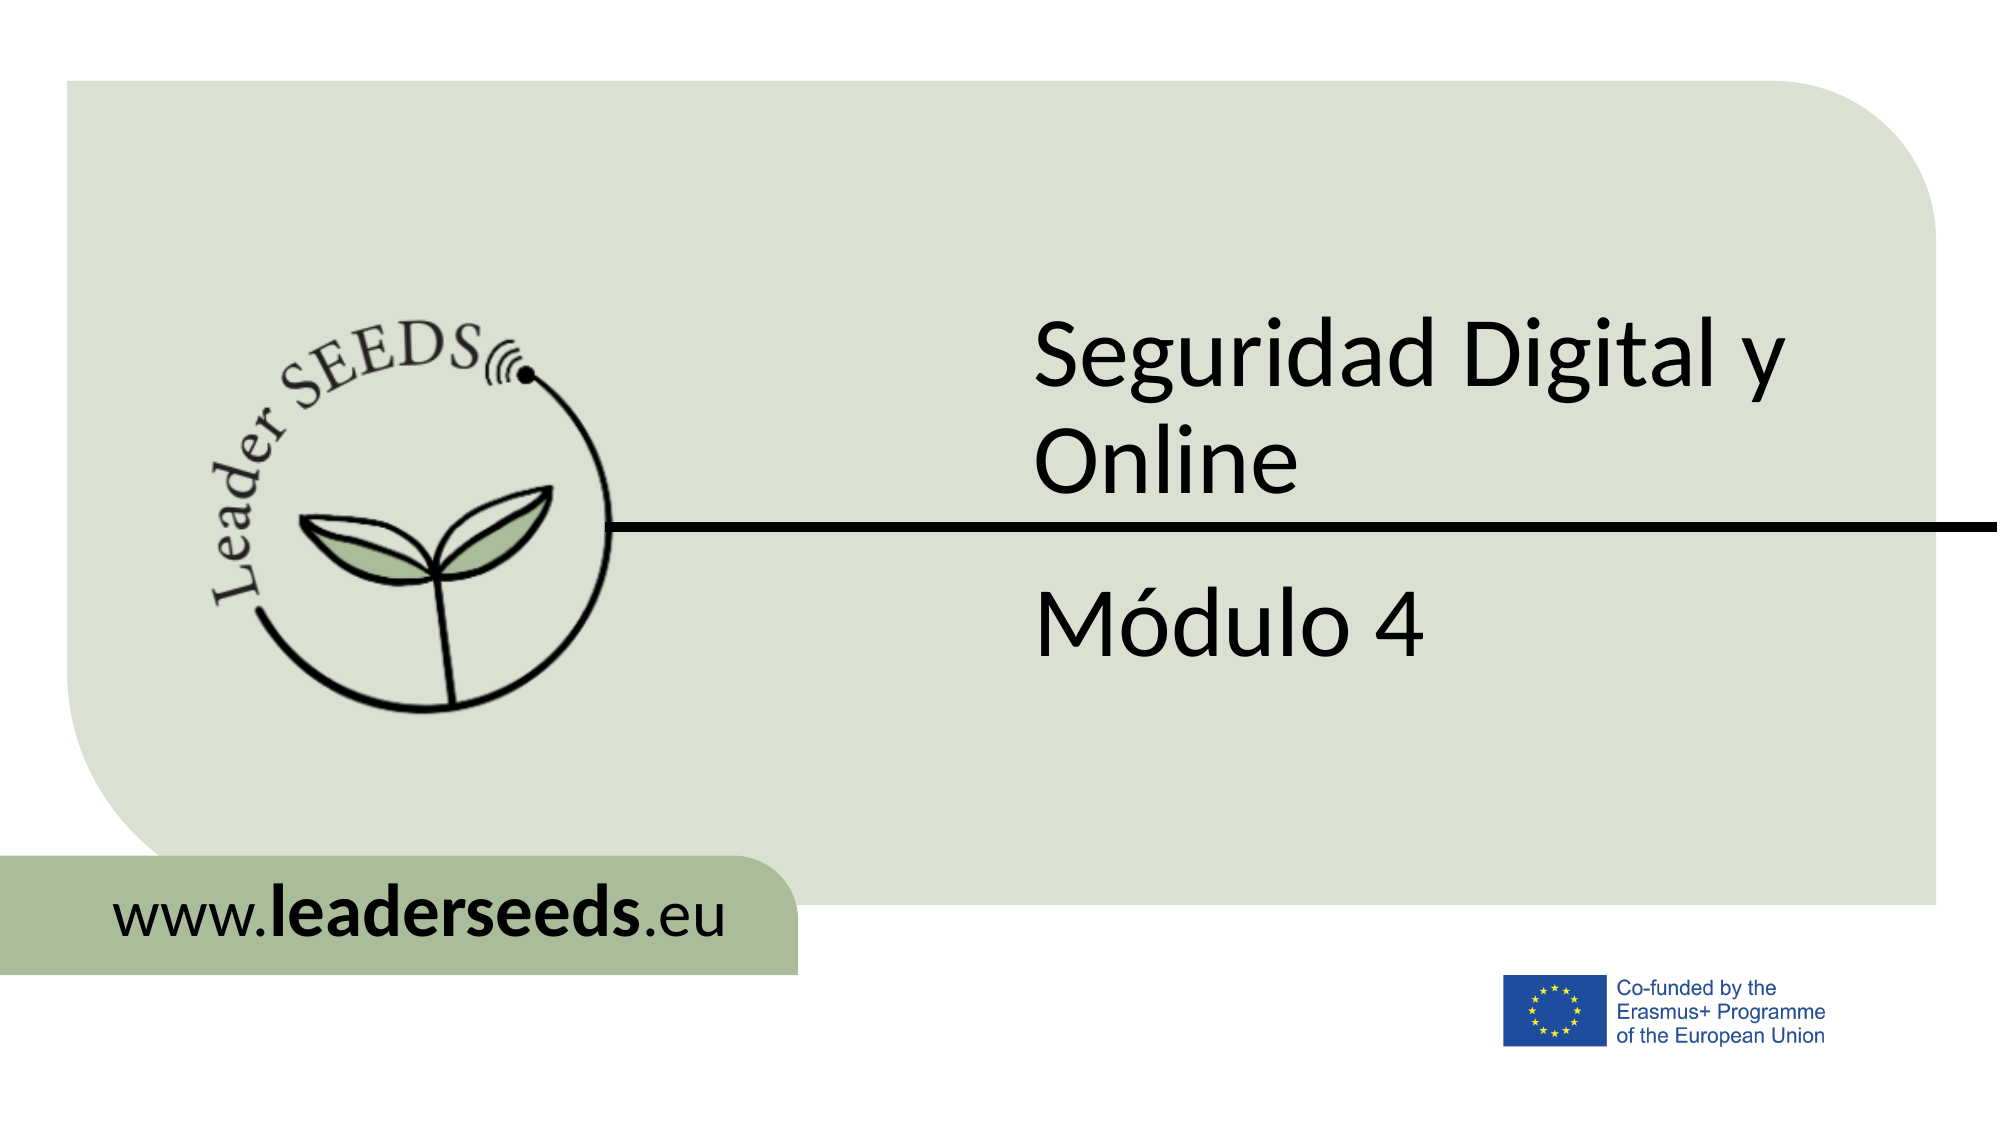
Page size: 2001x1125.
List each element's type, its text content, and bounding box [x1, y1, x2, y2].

text_box Módulo 4 [1018, 562, 1885, 677]
list Seguridad Digital y Online [1018, 292, 1885, 407]
list www.leaderseeds.eu [98, 852, 926, 971]
